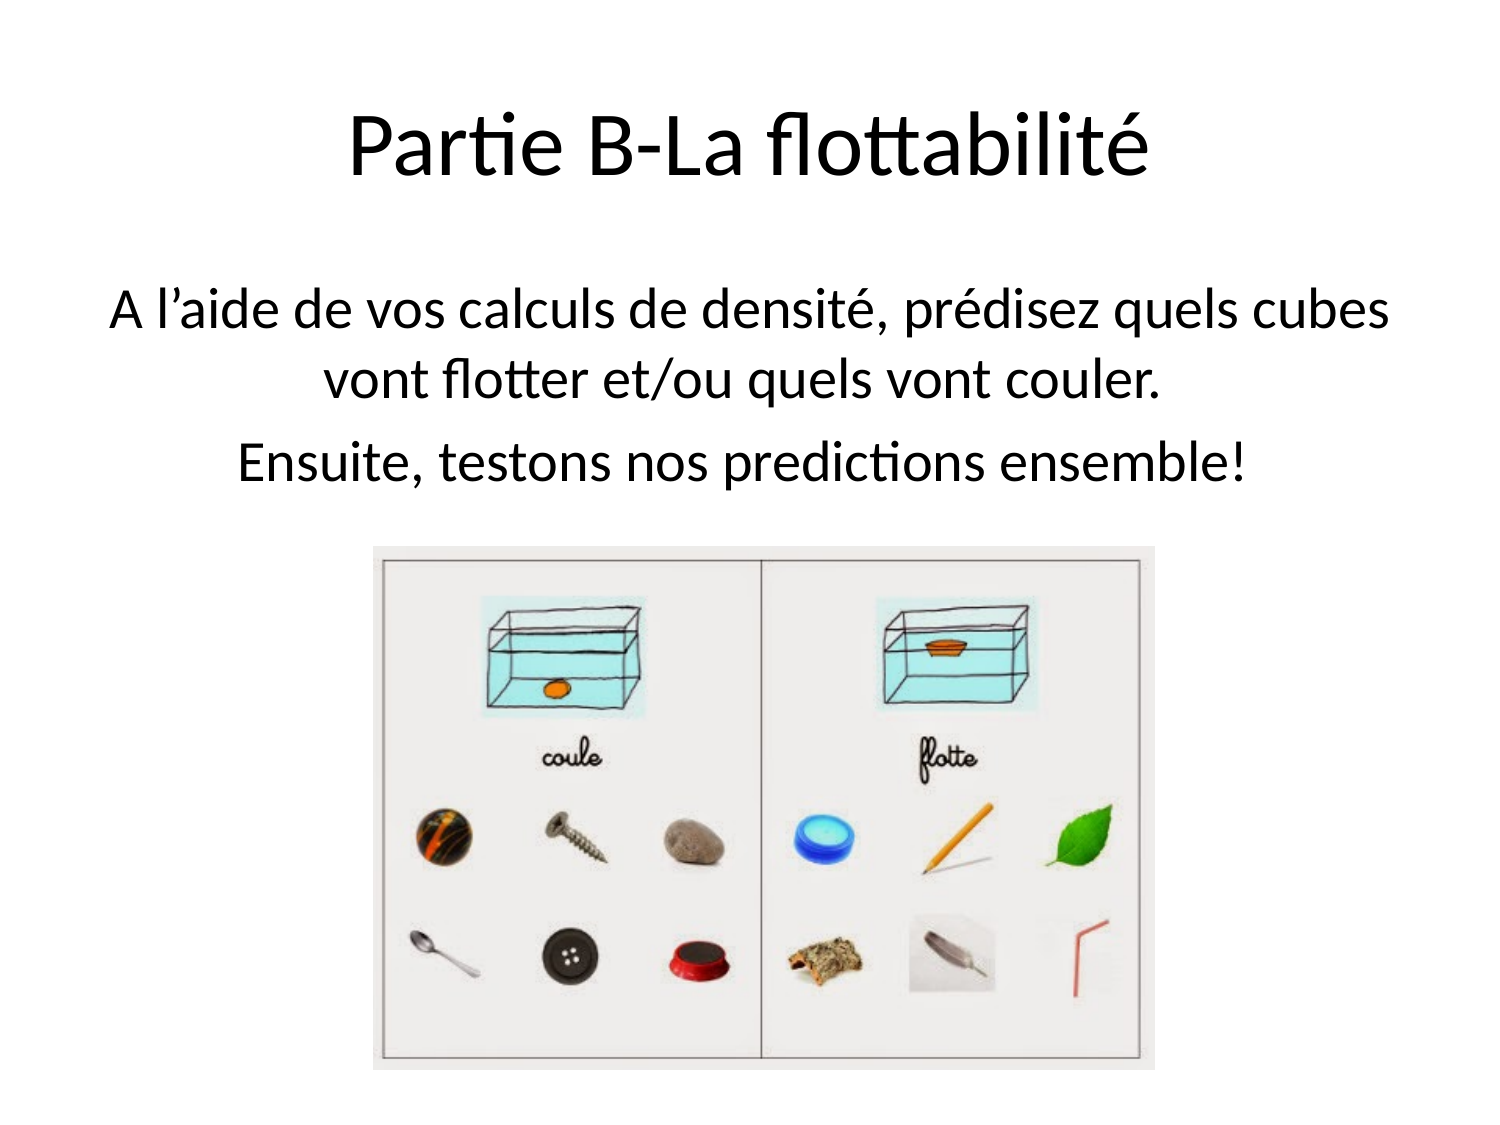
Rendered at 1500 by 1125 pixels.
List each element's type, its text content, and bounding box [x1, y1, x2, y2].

picture [373, 546, 1155, 1071]
title Partie B-La flottabilité [75, 45, 1425, 233]
list A l’aide de vos calculs de densité, prédisez quels cubes vont flotter et/ou quels vont couler. Ensuite, testons nos predictions ensemble! [75, 262, 1425, 948]
